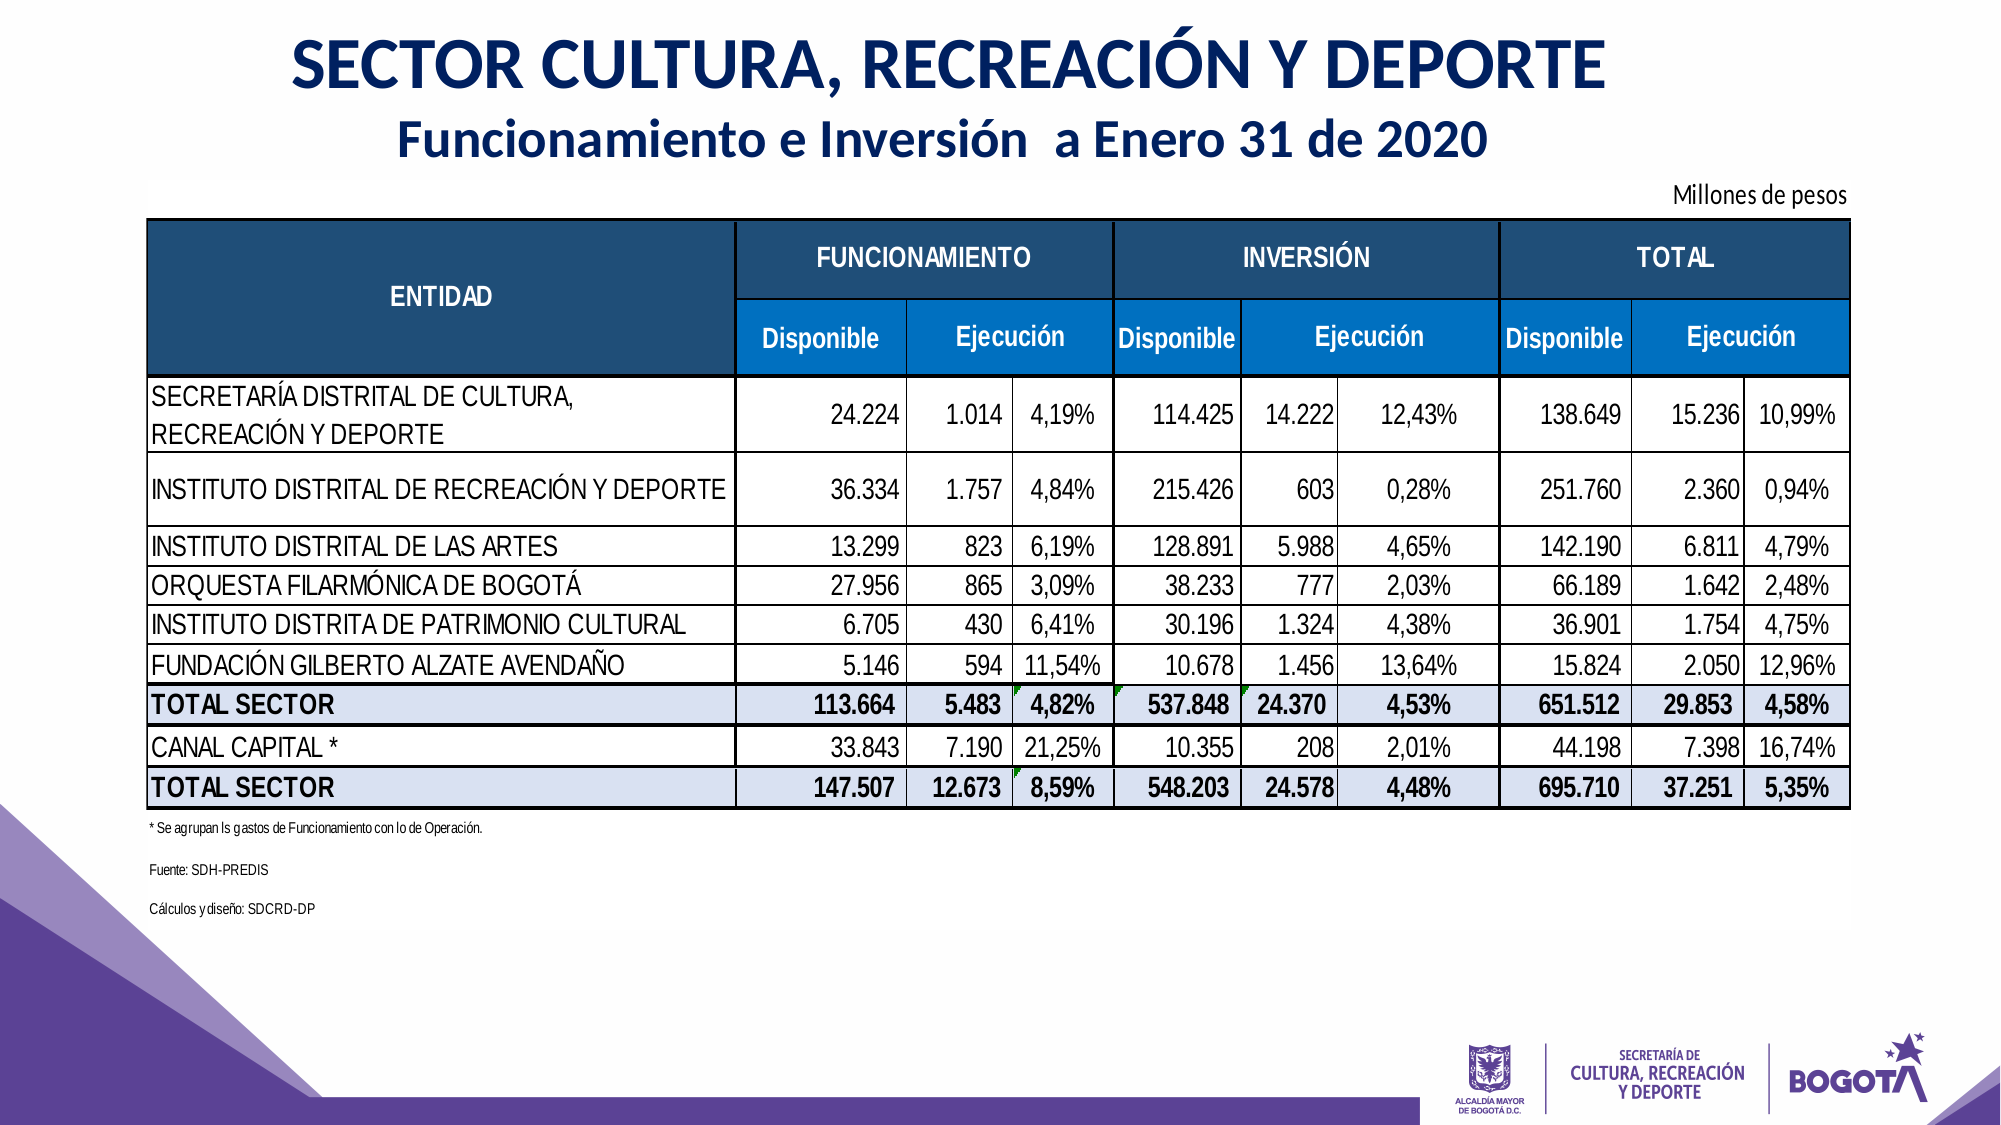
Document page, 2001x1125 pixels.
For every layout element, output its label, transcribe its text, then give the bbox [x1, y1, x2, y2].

text_box SECTOR CULTURA, RECREACIÓN Y DEPORTE Funcionamiento e Inversión a Enero 31 de 2020 [263, 7, 1637, 177]
picture [0, 0, 2001, 1125]
